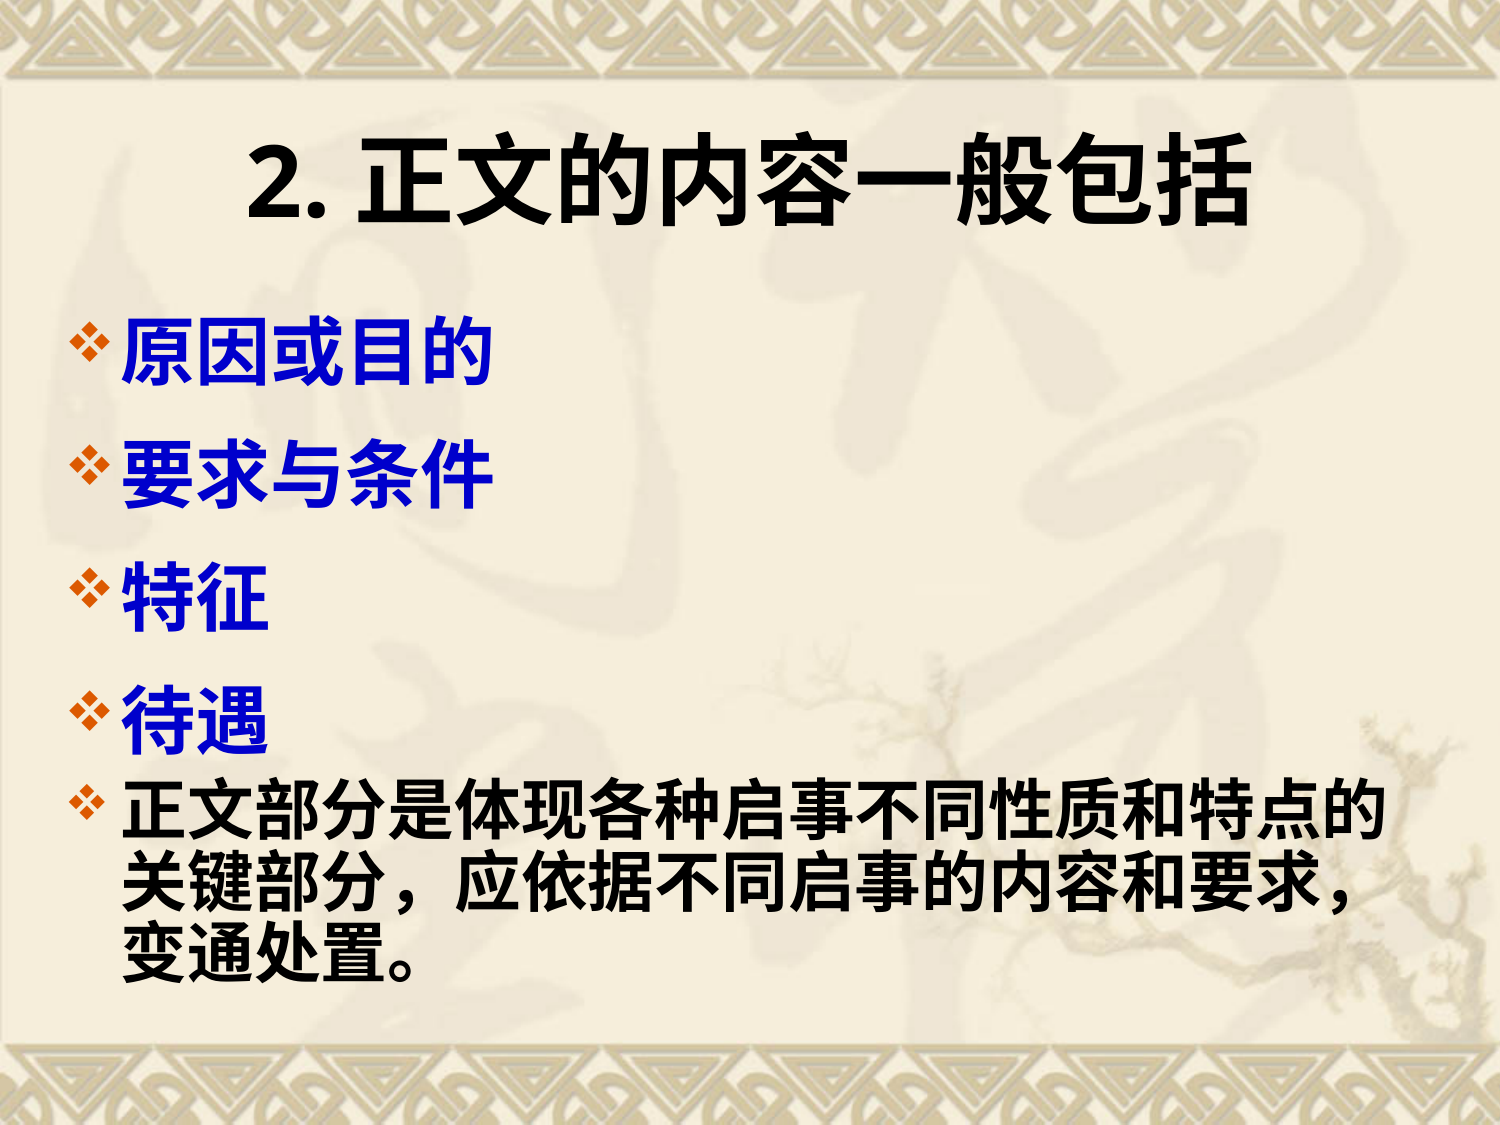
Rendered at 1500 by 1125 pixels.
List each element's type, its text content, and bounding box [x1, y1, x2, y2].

list 原因或目的 要求与条件 特征 待遇 正文部分是体现各种启事不同性质和特点的关键部分，应依据不同启事的内容和要求，变通处置。 [49, 278, 1451, 1036]
picture [0, 0, 1500, 1125]
title 2.正文的内容一般包括 [49, 99, 1451, 256]
